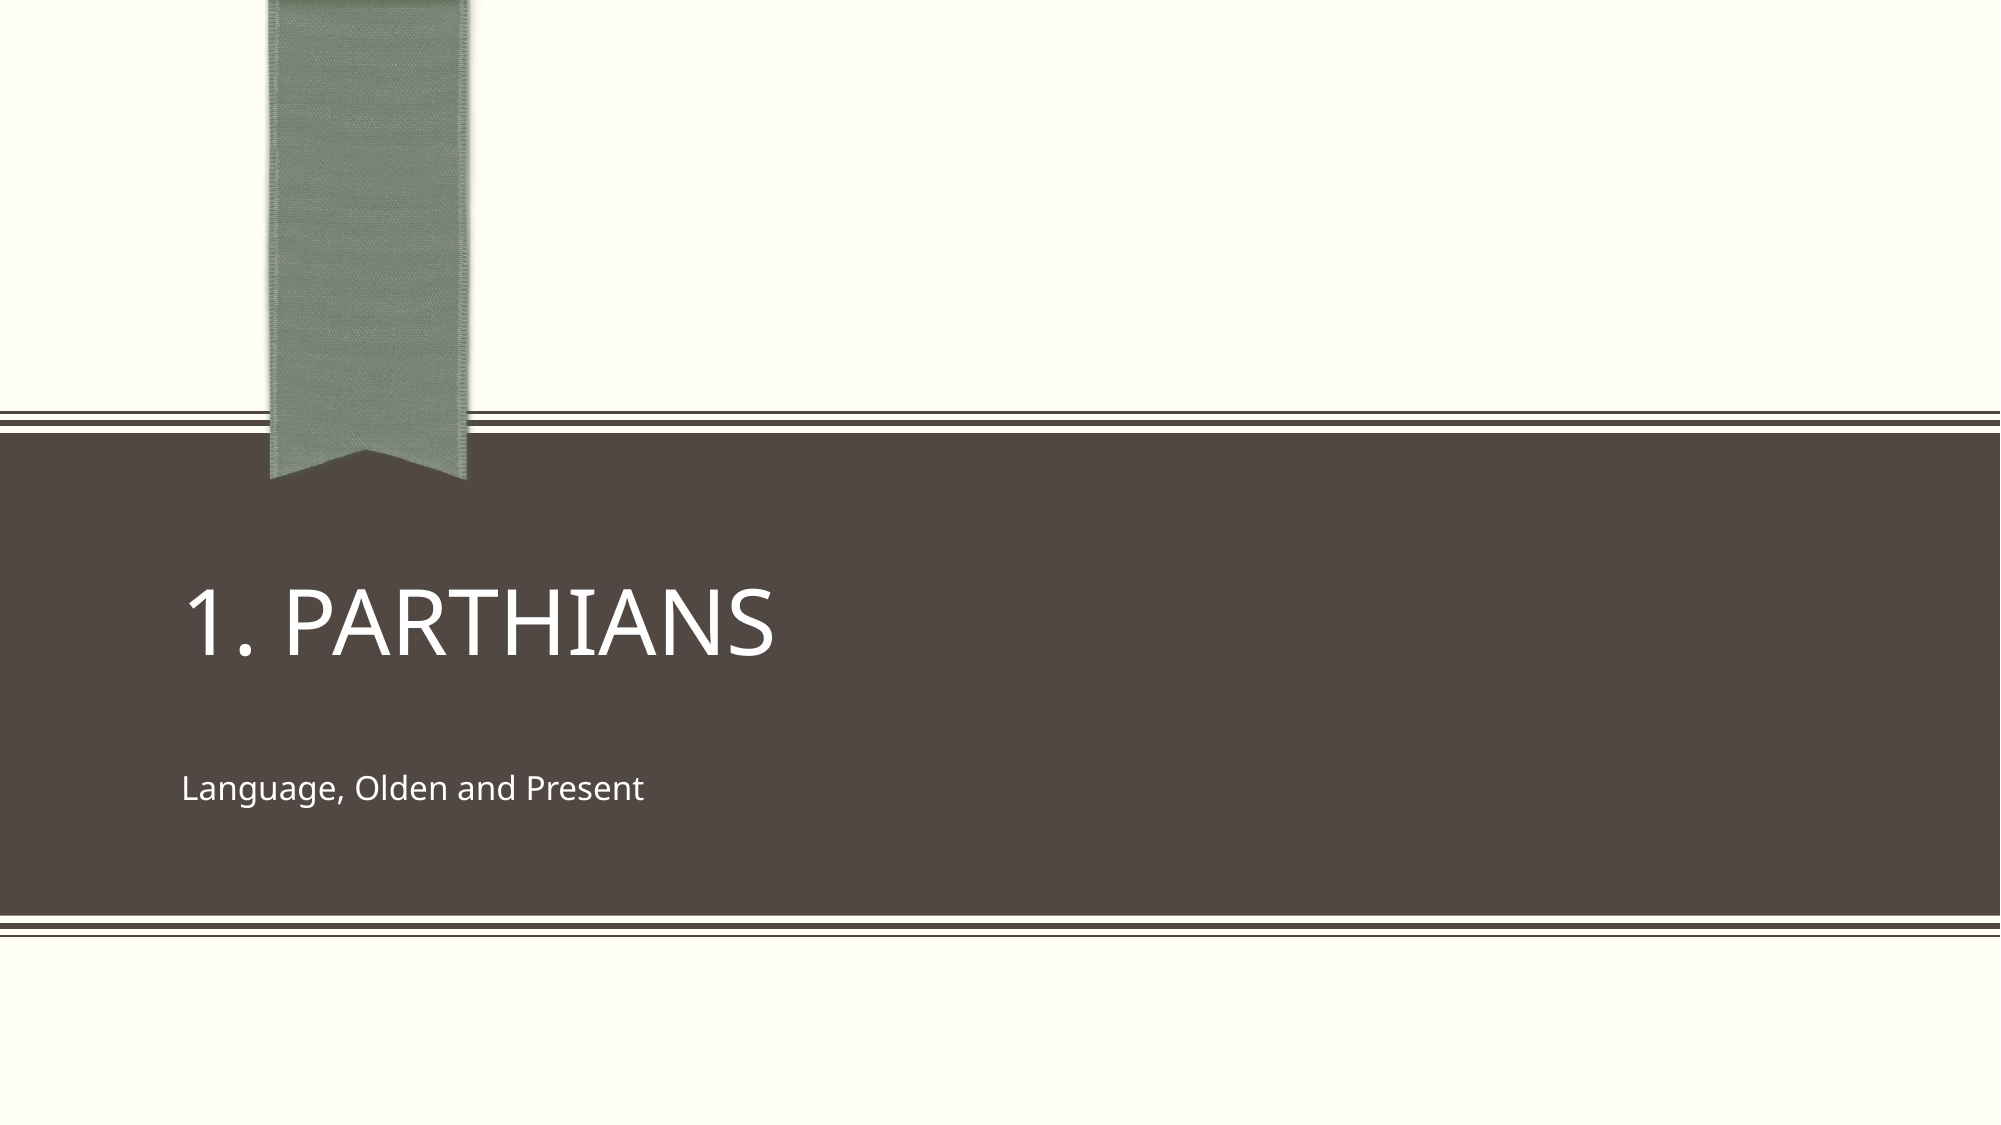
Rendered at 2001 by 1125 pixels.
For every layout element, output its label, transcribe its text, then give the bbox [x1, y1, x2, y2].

title 1. Parthians [181, 487, 1834, 763]
list Language, Olden and Present [181, 763, 1834, 848]
